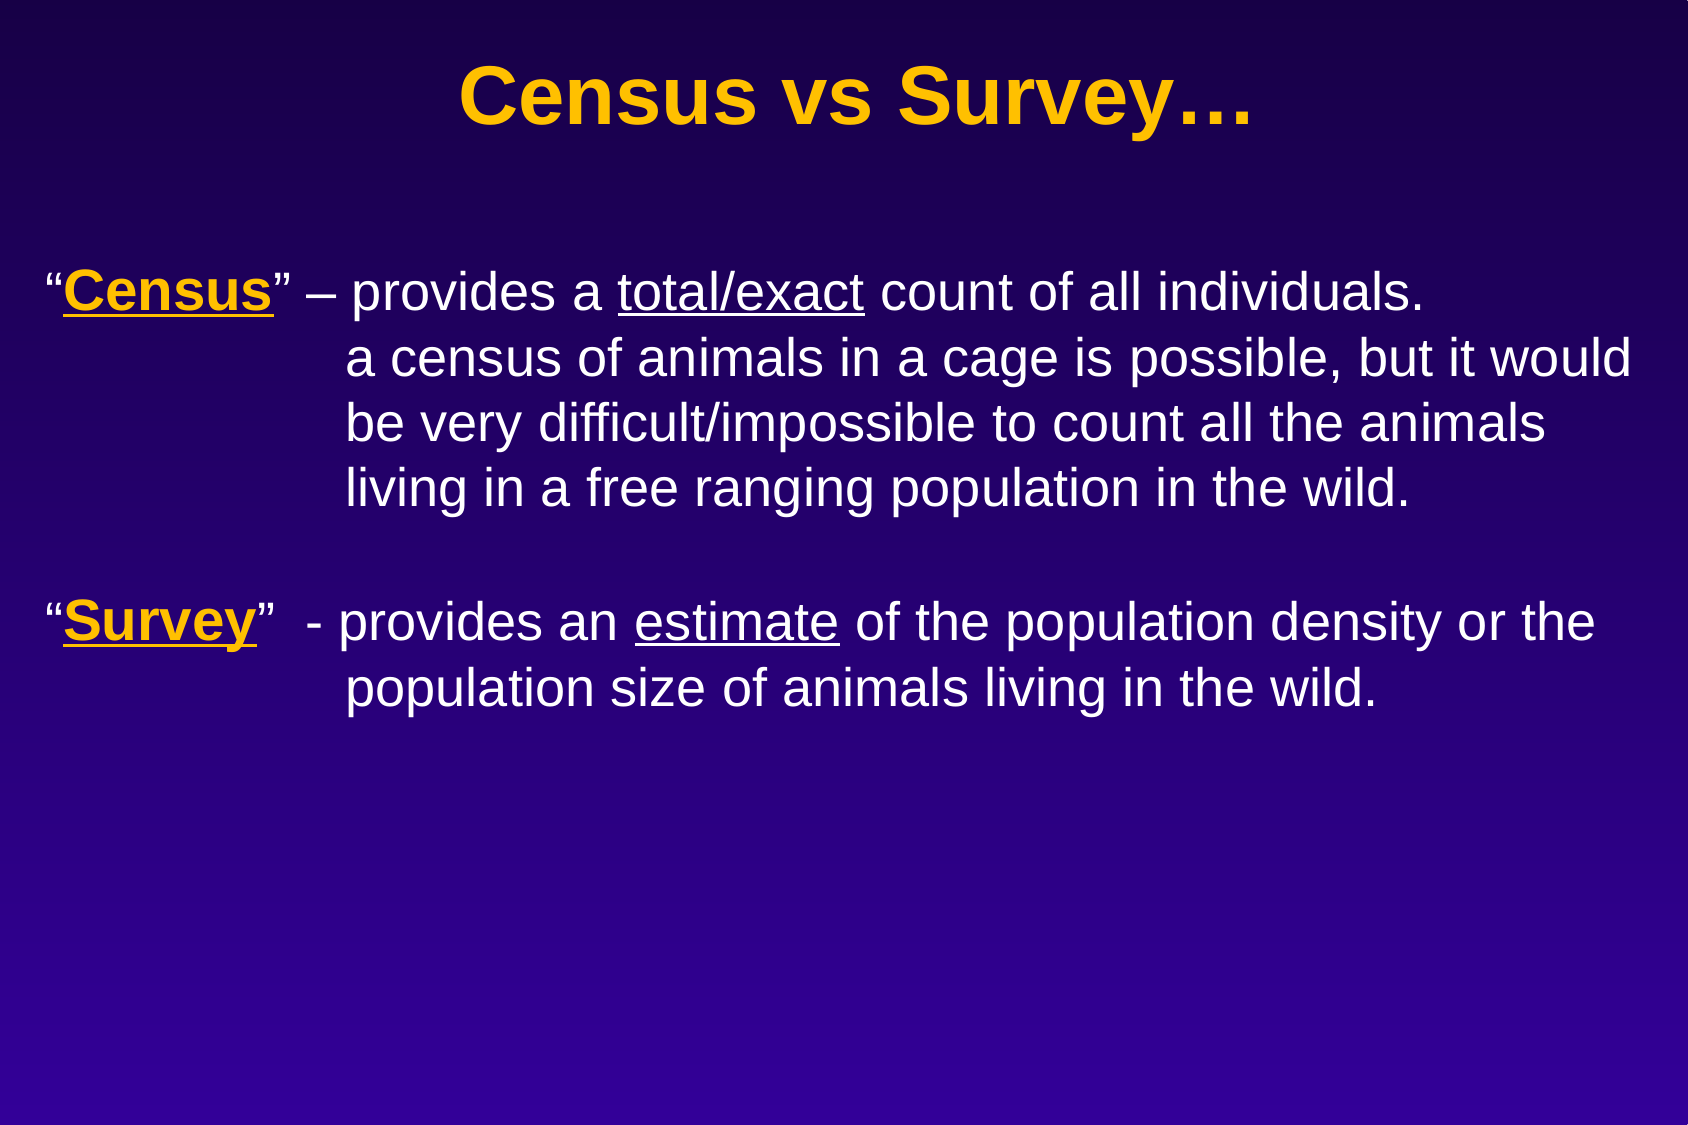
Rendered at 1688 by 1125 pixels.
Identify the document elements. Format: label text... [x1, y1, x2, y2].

text_box “Census” – provides a total/exact count of all individuals. a census of animals in a cage is possible, but it would be very difficult/impossible to count all the animals living in a free ranging population in the wild. “Survey” - provides an estimate of the population density or the population size of animals living in the wild. [30, 244, 1655, 775]
title Census vs Survey… [161, 38, 1555, 144]
